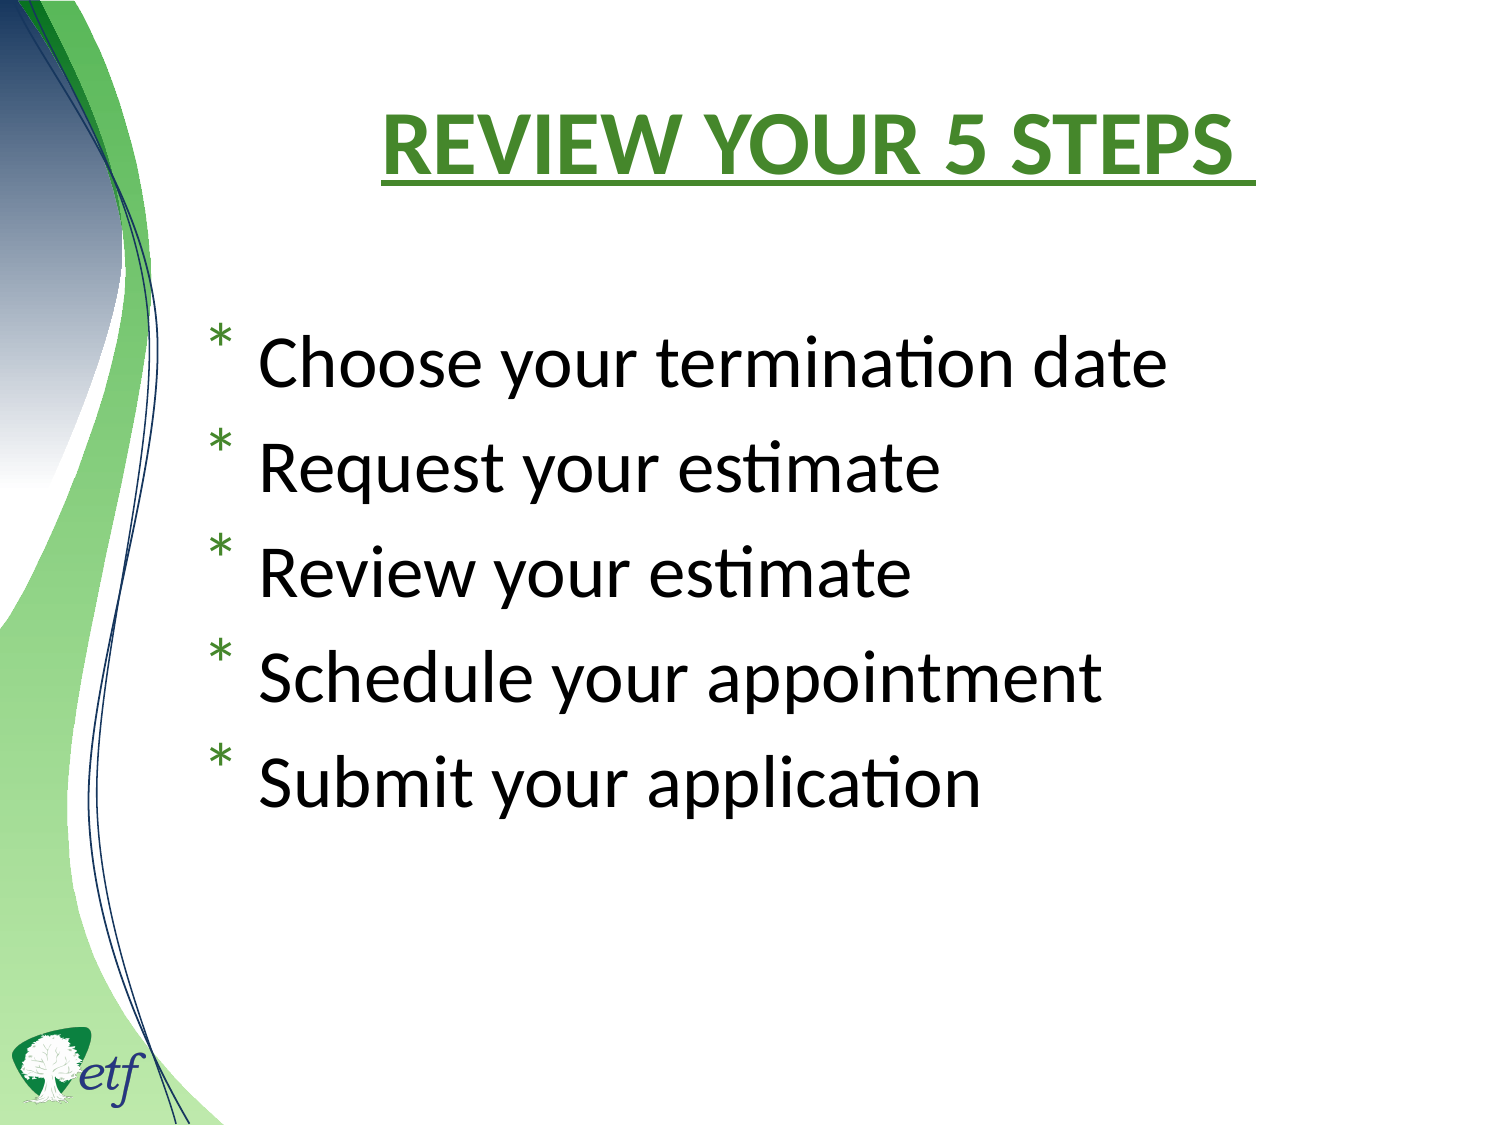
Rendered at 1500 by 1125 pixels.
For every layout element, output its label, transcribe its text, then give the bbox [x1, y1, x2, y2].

title Review Your 5 Steps [187, 50, 1450, 225]
list Choose your termination date Request your estimate Review your estimate Schedule your appointment Submit your application [187, 305, 1450, 1043]
picture [12, 1027, 146, 1108]
